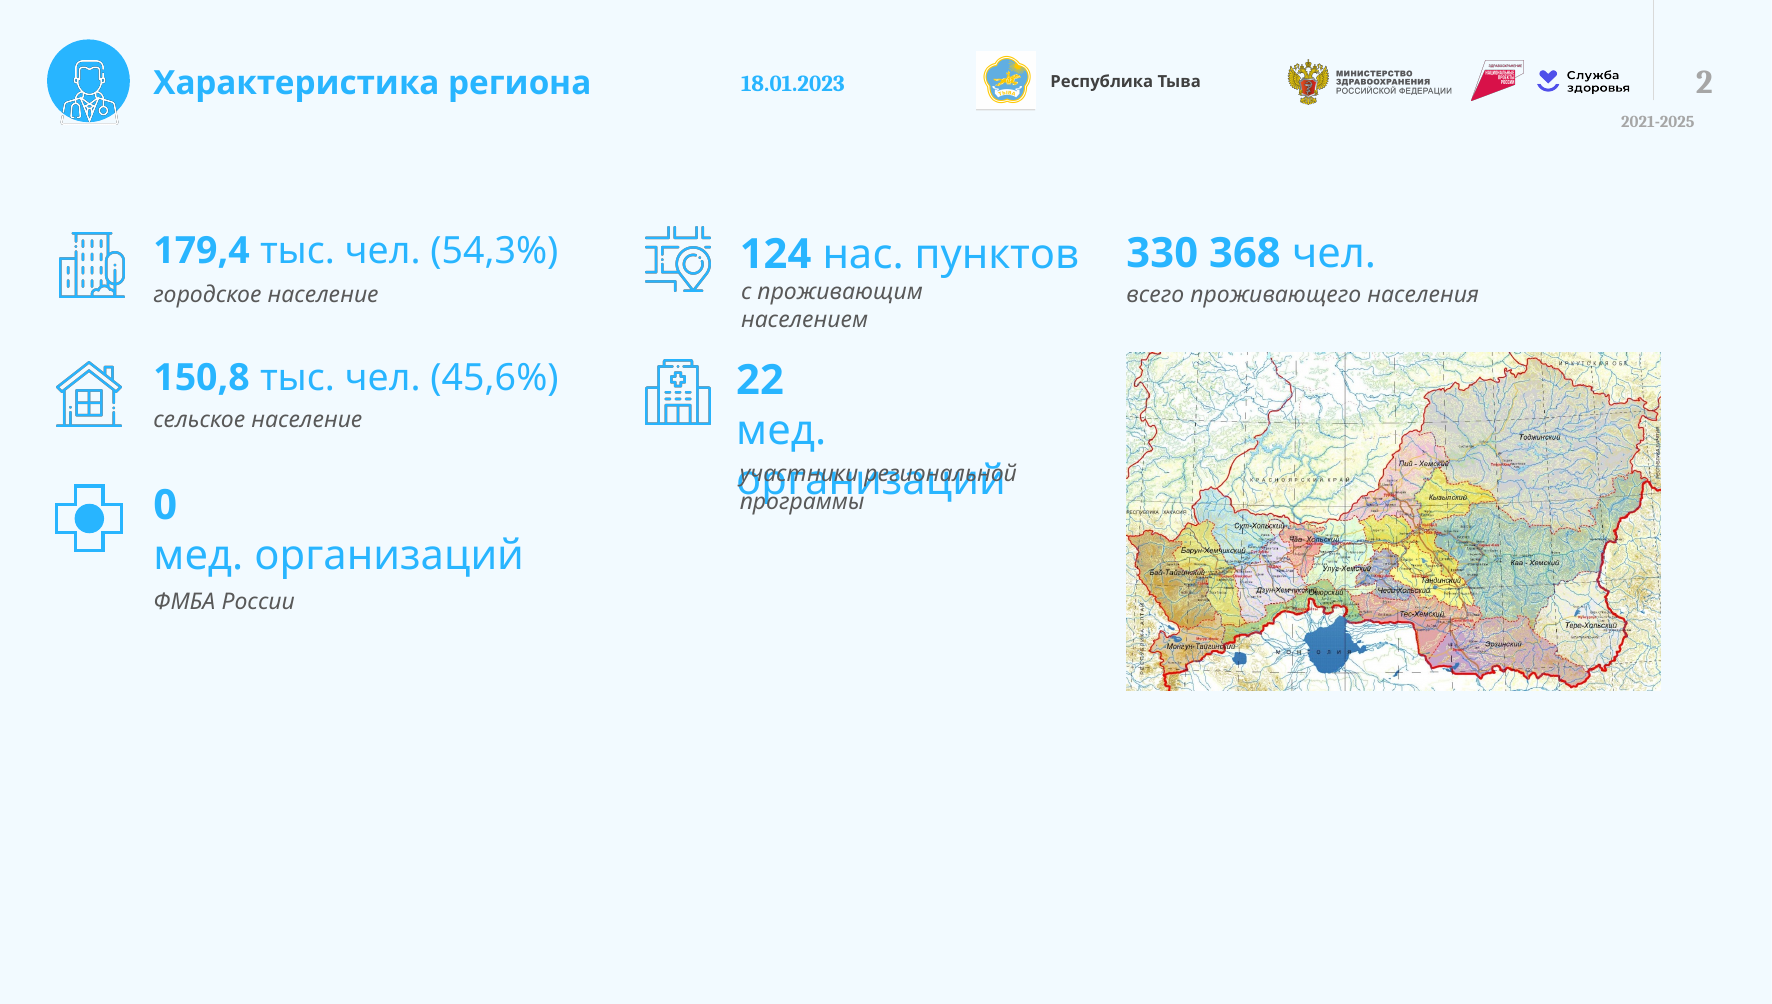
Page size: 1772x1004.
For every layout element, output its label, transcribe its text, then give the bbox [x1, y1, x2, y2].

picture [59, 232, 125, 298]
text_box с проживающим населением [740, 276, 1030, 332]
list Характеристика региона [153, 60, 593, 102]
picture [976, 51, 1036, 109]
picture [645, 226, 711, 292]
text_box 179,4 тыс. чел. (54,3%) [153, 226, 561, 272]
text_box 150,8 тыс. чел. (45,6%) [153, 352, 561, 398]
text_box 0 мед. организаций [153, 477, 593, 578]
text_box всего проживающего населения [1126, 279, 1487, 308]
text_box 124 нас. пунктов [739, 226, 1080, 277]
text_box 330 368 чел. [1126, 226, 1689, 277]
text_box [56, 485, 122, 551]
picture [1534, 67, 1632, 97]
text_box Республика Тыва [1049, 50, 1268, 111]
text_box городское население [153, 279, 460, 308]
picture [1471, 60, 1524, 101]
text_box сельское население [153, 404, 476, 432]
text_box 18.01.2023 [741, 68, 919, 96]
text_box ФМБА России [153, 587, 476, 615]
picture [56, 361, 122, 427]
picture [1286, 59, 1452, 105]
text_box 22 мед. организаций [736, 352, 1080, 503]
picture [1126, 352, 1661, 691]
text_box участники региональной программы [739, 458, 1046, 514]
picture [645, 359, 711, 425]
picture [57, 60, 122, 125]
